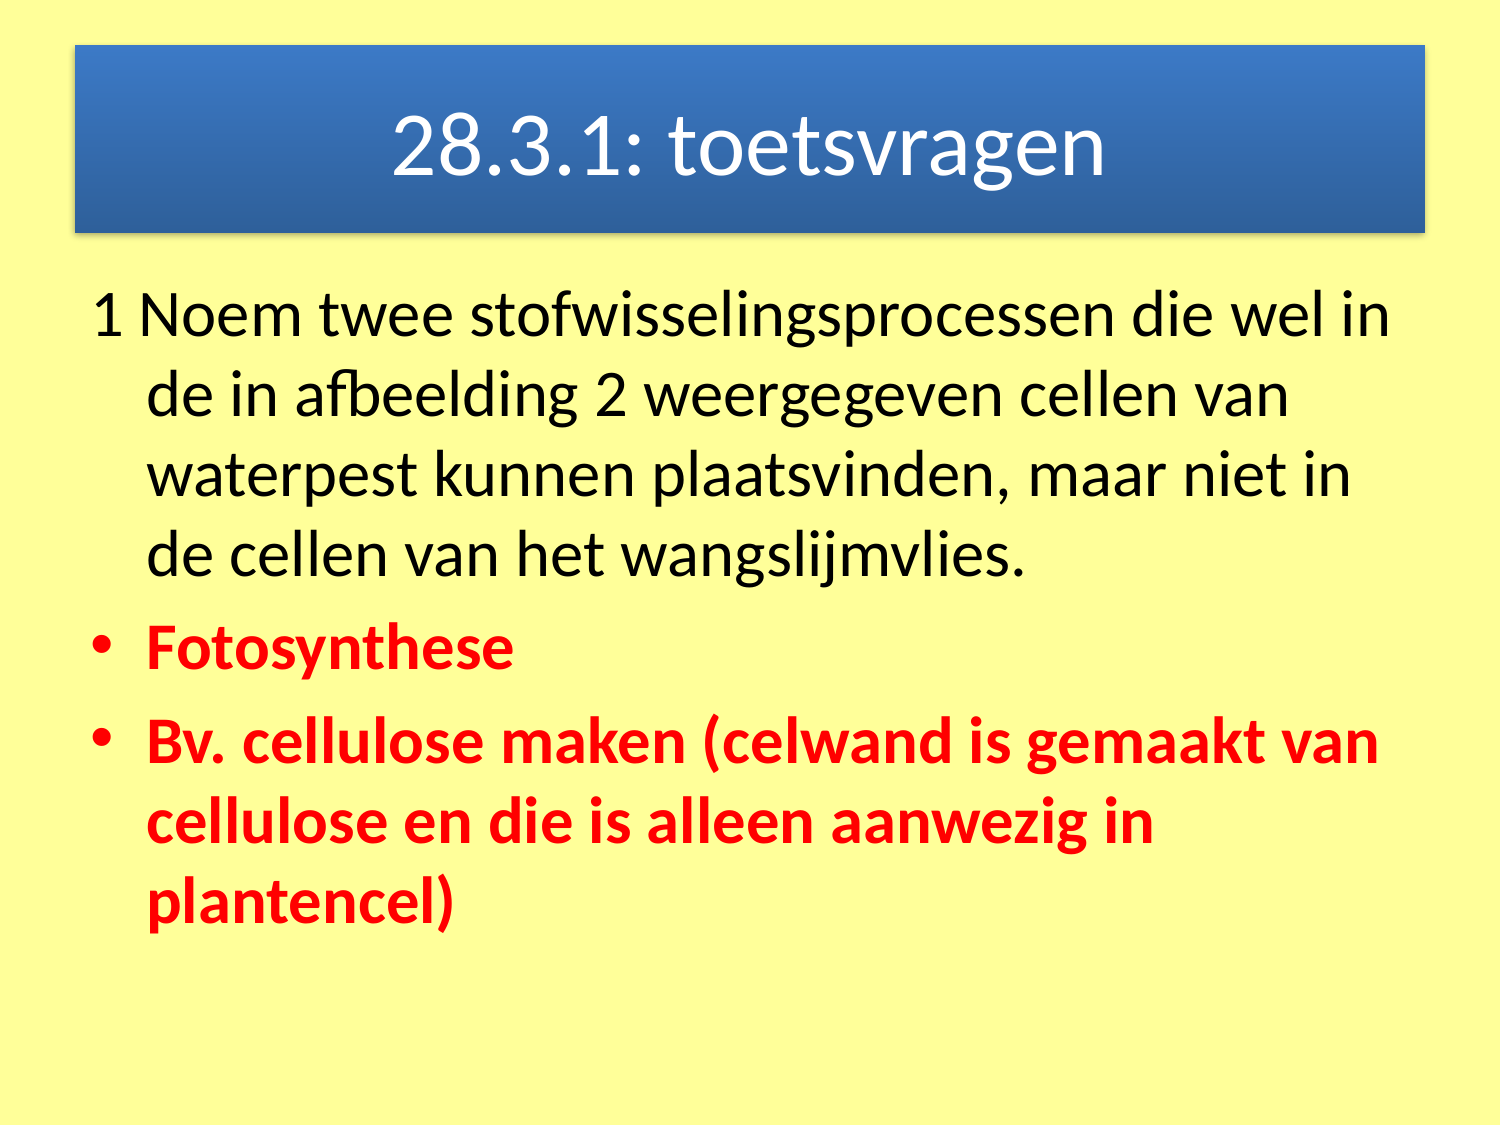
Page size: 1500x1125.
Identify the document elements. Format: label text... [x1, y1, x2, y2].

title 28.3.1: toetsvragen [75, 45, 1425, 233]
list 1 Noem twee stofwisselingsprocessen die wel in de in afbeelding 2 weergegeven cellen van waterpest kunnen plaatsvinden, maar niet in de cellen van het wangslijmvlies. Fotosynthese Bv. cellulose maken (celwand is gemaakt van cellulose en die is alleen aanwezig in plantencel) [75, 262, 1425, 1005]
